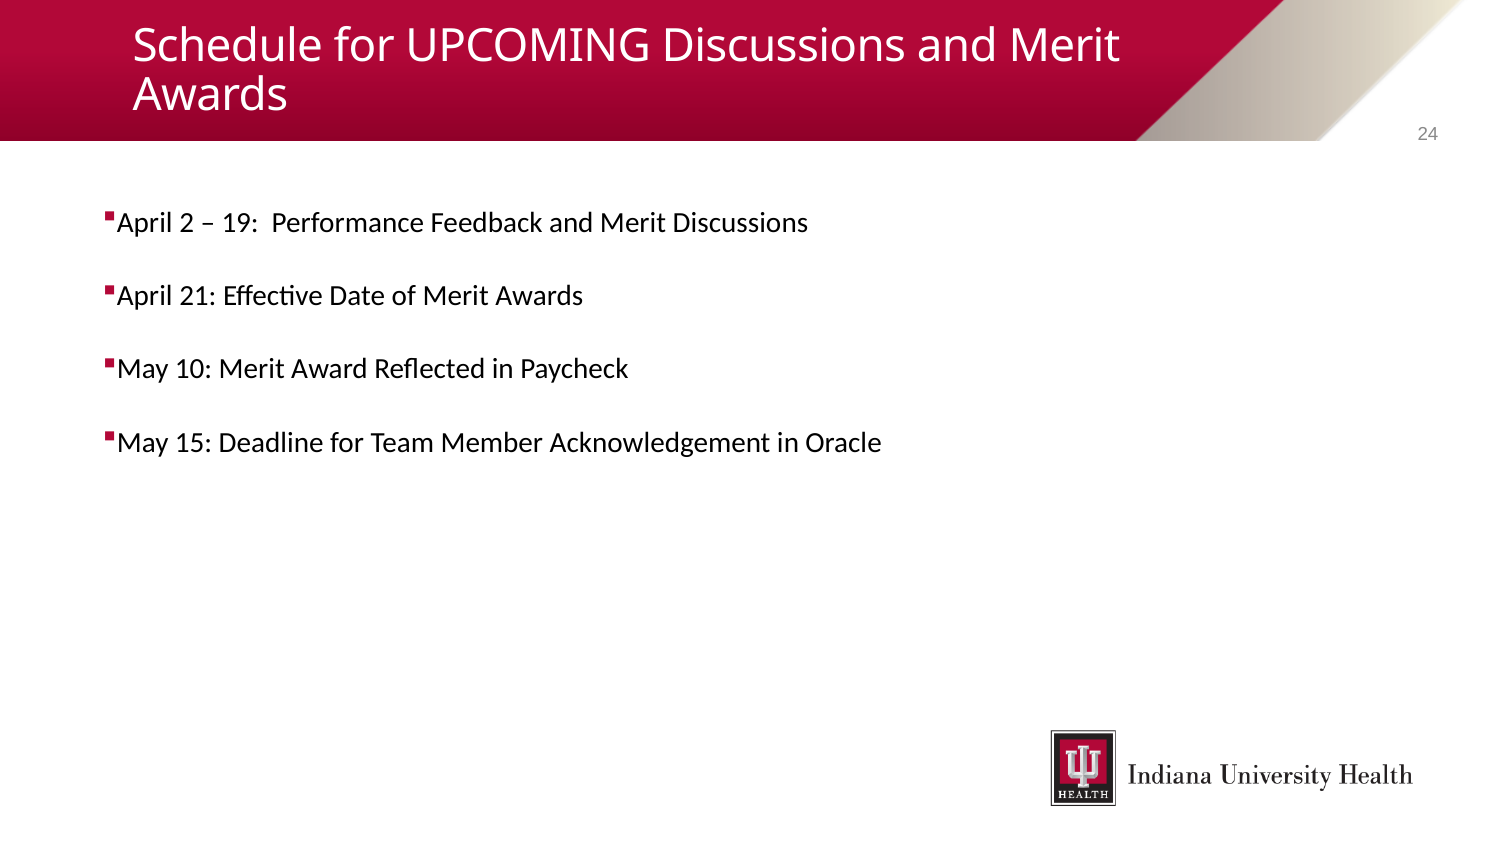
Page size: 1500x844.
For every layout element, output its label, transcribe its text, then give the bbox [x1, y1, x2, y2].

picture [1048, 727, 1415, 809]
list April 2 – 19: Performance Feedback and Merit Discussions April 21: Effective Date of Merit Awards May 10: Merit Award Reflected in Paycheck May 15: Deadline for Team Member Acknowledgement in Oracle [102, 201, 1428, 591]
title Schedule for UPCOMING Discussions and Merit Awards [132, 25, 1271, 121]
picture [0, 0, 1500, 141]
slide_number 24 [1318, 98, 1439, 144]
